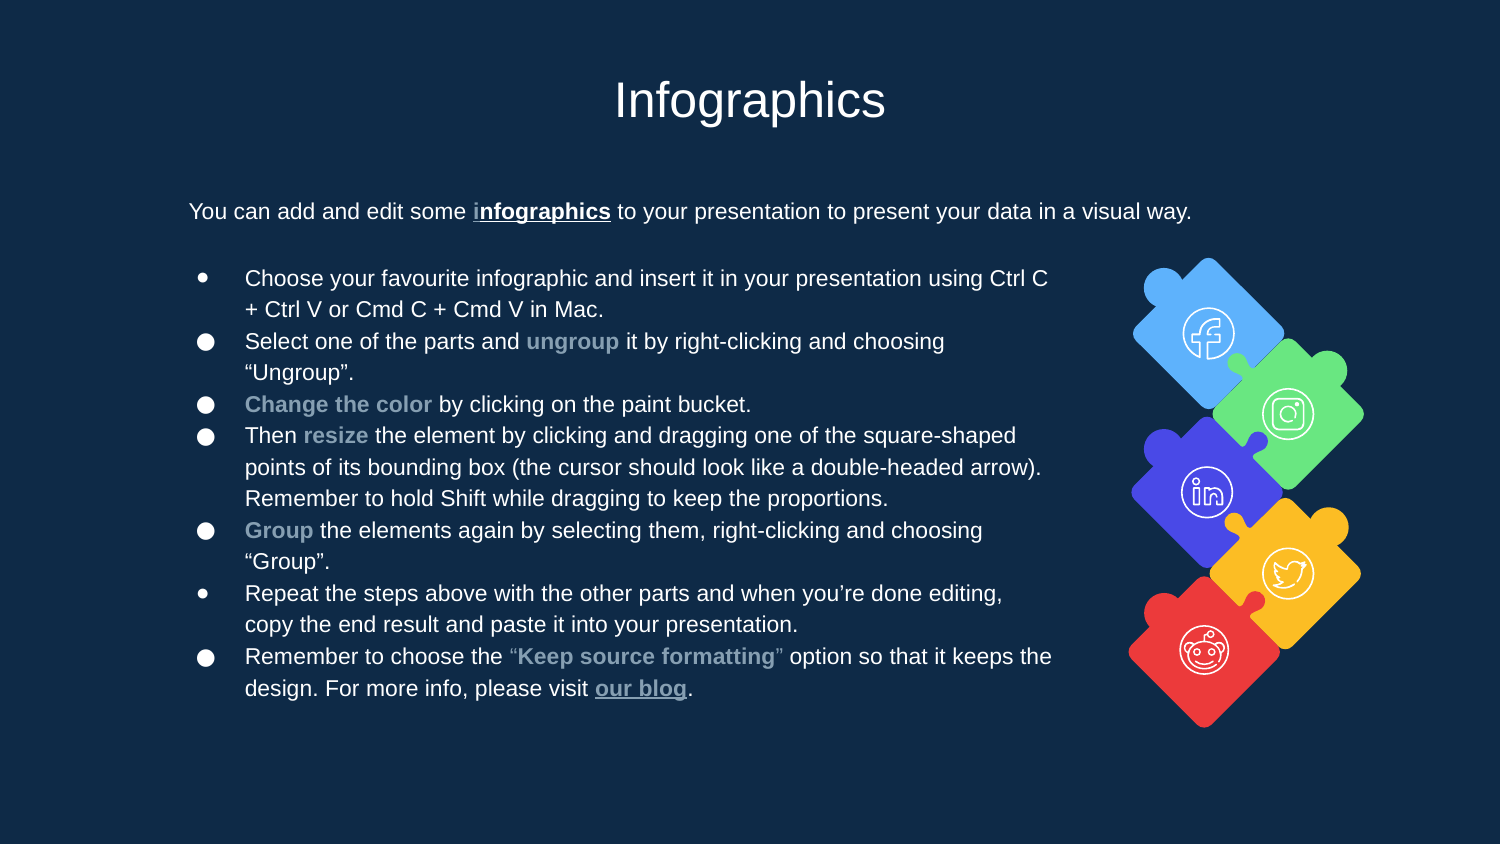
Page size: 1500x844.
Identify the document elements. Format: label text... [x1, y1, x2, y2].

title Infographics [171, 52, 1328, 132]
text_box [1127, 257, 1366, 728]
list You can add and edit some infographics to your presentation to present your data in a visual way. [154, 177, 1317, 231]
text_box Choose your favourite infographic and insert it in your presentation using Ctrl C + Ctrl V or Cmd C + Cmd V in Mac. Select one of the parts and ungroup it by right-clicking and choosing “Ungroup”. Change the color by clicking on the paint bucket. Then resize the element by clicking and dragging one of the square-shaped points of its bounding box (the cursor should look like a double-headed arrow). Remember to hold Shift while dragging to keep the proportions. Group the elements again by selecting them, right-clicking and choosing “Group”. Repeat the steps above with the other parts and when you’re done editing, copy the end result and paste it into your presentation. Remember to choose the “Keep source formatting” option so that it keeps the design. For more info, please visit our blog. [154, 244, 1069, 725]
